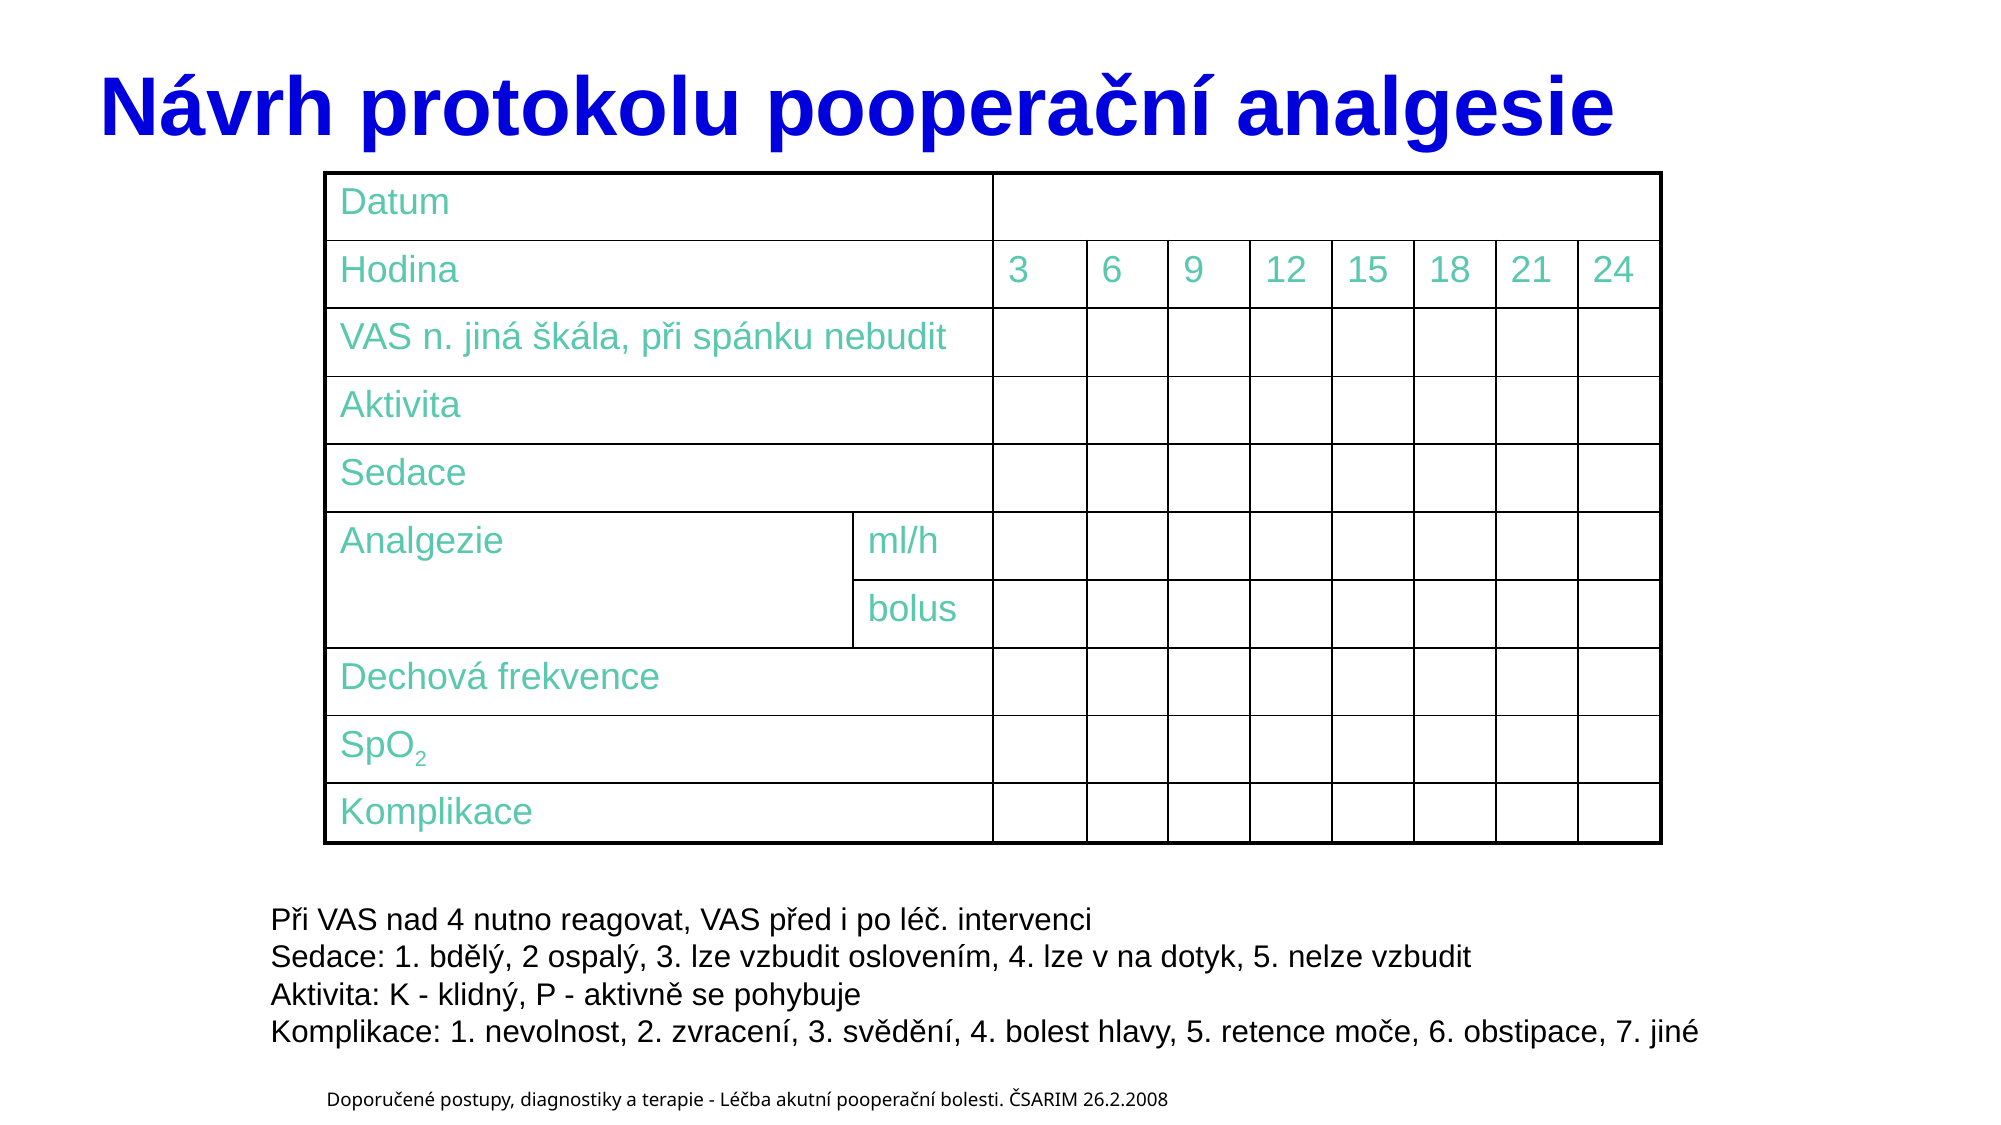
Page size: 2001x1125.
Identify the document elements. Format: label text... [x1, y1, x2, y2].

table_cell [1579, 377, 1659, 443]
table_cell [1333, 581, 1413, 647]
table_cell [1088, 649, 1167, 715]
table_cell bolus [854, 581, 992, 647]
table_cell [1415, 581, 1495, 647]
table_cell SpO2 [327, 716, 992, 782]
table_cell [1169, 377, 1249, 443]
table_cell 18 [1415, 241, 1495, 307]
table_cell [1415, 513, 1495, 579]
table_cell [1088, 716, 1167, 782]
table_cell Sedace [327, 445, 992, 511]
table_cell [1251, 377, 1331, 443]
table_cell [994, 784, 1086, 834]
table_cell [1415, 377, 1495, 443]
table_cell [1497, 649, 1577, 715]
title Návrh protokolu pooperační analgesie [99, 68, 1900, 173]
table_cell [1579, 513, 1659, 579]
table_cell [1251, 716, 1331, 782]
table_cell [1169, 581, 1249, 647]
table_cell [1333, 513, 1413, 579]
table_cell [1415, 784, 1495, 834]
table_cell [1497, 445, 1577, 511]
table_cell 6 [1088, 241, 1167, 307]
table_cell [994, 513, 1086, 579]
text_box Doporučené postupy, diagnostiky a terapie - Léčba akutní pooperační bolesti. ČSARIM 26.2.2008 [311, 1080, 1688, 1118]
table_cell [1415, 445, 1495, 511]
table_cell [1579, 649, 1659, 715]
table_header Datum [327, 175, 992, 240]
table_cell [1169, 784, 1249, 834]
table_cell 21 [1497, 241, 1577, 307]
table_cell [994, 445, 1086, 511]
table_header [994, 175, 1659, 240]
table_cell ml/h [854, 513, 992, 579]
table_cell [994, 716, 1086, 782]
table_cell [1497, 784, 1577, 834]
text_box Při VAS nad 4 nutno reagovat, VAS před i po léč. intervenci Sedace: 1. bdělý, 2 ospalý, 3. lze vzbudit oslovením, 4. lze v na dotyk, 5. nelze vzbudit Aktivita: K - klidný, P - aktivně se pohybuje Komplikace: 1. nevolnost, 2. zvracení, 3. svědění, 4. bolest hlavy, 5. retence moče, 6. obstipace, 7. jiné [255, 891, 1721, 1056]
table_cell [1497, 581, 1577, 647]
table_cell [1333, 716, 1413, 782]
table_cell [1579, 309, 1659, 376]
table_cell [994, 649, 1086, 715]
table_cell 3 [994, 241, 1086, 307]
table_cell [1088, 784, 1167, 834]
table_cell [1088, 309, 1167, 376]
table_cell [1251, 445, 1331, 511]
table_cell [1415, 309, 1495, 376]
table_cell [1169, 649, 1249, 715]
table_cell [1251, 581, 1331, 647]
table_cell Dechová frekvence [327, 649, 992, 715]
table_cell [1333, 784, 1413, 834]
table_cell Komplikace [327, 784, 992, 834]
table_cell [1497, 309, 1577, 376]
table_cell Analgezie [327, 513, 852, 647]
table_cell [1333, 309, 1413, 376]
table_cell [1251, 513, 1331, 579]
table_cell [1088, 445, 1167, 511]
table_cell [994, 581, 1086, 647]
table_cell 15 [1333, 241, 1413, 307]
table_cell [1251, 784, 1331, 834]
table_cell 9 [1169, 241, 1249, 307]
table_cell VAS n. jiná škála, při spánku nebudit [327, 309, 992, 376]
table_cell [1497, 513, 1577, 579]
table_cell [1579, 445, 1659, 511]
table_cell [1169, 716, 1249, 782]
text_box [326, 834, 1721, 880]
table_cell [1088, 513, 1167, 579]
table_cell [1251, 309, 1331, 376]
table_cell [1088, 581, 1167, 647]
table_cell [1415, 649, 1495, 715]
table_cell [1333, 649, 1413, 715]
table_cell [994, 377, 1086, 443]
table_cell 24 [1579, 241, 1659, 307]
table_cell [1579, 581, 1659, 647]
table_cell Hodina [327, 241, 992, 307]
table_cell [1333, 445, 1413, 511]
table_cell [1415, 716, 1495, 782]
table_cell [994, 309, 1086, 376]
table_cell [1333, 377, 1413, 443]
table_cell [1169, 309, 1249, 376]
table_cell [1169, 513, 1249, 579]
table_cell Aktivita [327, 377, 992, 443]
table_cell [1579, 784, 1659, 834]
table_cell [1169, 445, 1249, 511]
table_cell [1497, 716, 1577, 782]
table_cell [1497, 377, 1577, 443]
table_cell [1088, 377, 1167, 443]
table_cell [1579, 716, 1659, 782]
table_cell [1251, 649, 1331, 715]
table_cell 12 [1251, 241, 1331, 307]
